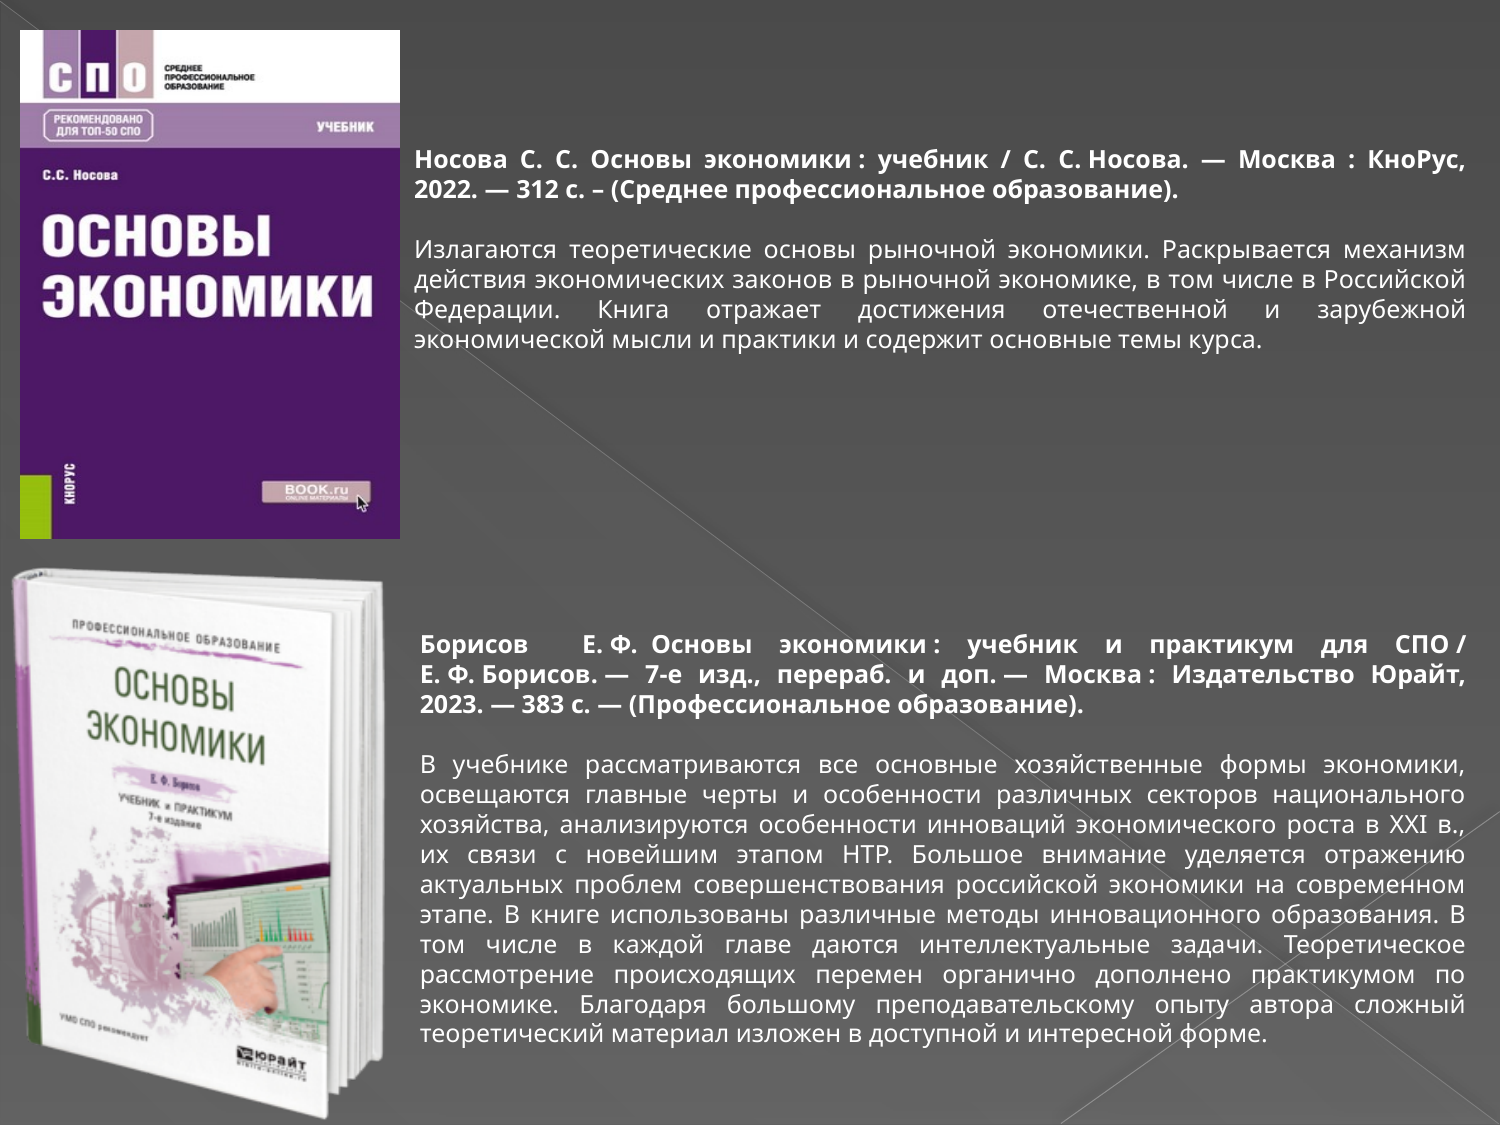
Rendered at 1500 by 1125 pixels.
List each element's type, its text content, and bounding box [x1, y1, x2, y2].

text_box Борисов Е. Ф. Основы экономики : учебник и практикум для СПО / Е. Ф. Борисов. — 7-е изд., перераб. и доп. — Москва : Издательство Юрайт, 2023. — 383 с. — (Профессиональное образование). В учебнике рассматриваются все основные хозяйственные формы экономики, освещаются главные черты и особенности различных секторов национального хозяйства, анализируются особенности инноваций экономического роста в XXI в., их связи с новейшим этапом НТР. Большое внимание уделяется отражению актуальных проблем совершенствования российской экономики на современном этапе. В книге использованы различные методы инновационного образования. В том числе в каждой главе даются интеллектуальные задачи. Теоретическое рассмотрение происходящих перемен органично дополнено практикумом по экономике. Благодаря большому преподавательскому опыту автора сложный теоретический материал изложен в доступной и интересной форме. [405, 621, 1483, 1056]
picture [0, 30, 400, 1125]
text_box Носова С. С. Основы экономики : учебник / С. С. Носова. — Москва : КноРус, 2022. — 312 с. – (Среднее профессиональное образование). Излагаются теоретические основы рыночной экономики. Раскрывается механизм действия экономических законов в рыночной экономике, в том числе в Российской Федерации. Книга отражает достижения отечественной и зарубежной экономической мысли и практики и содержит основные темы курса. [403, 136, 1483, 361]
